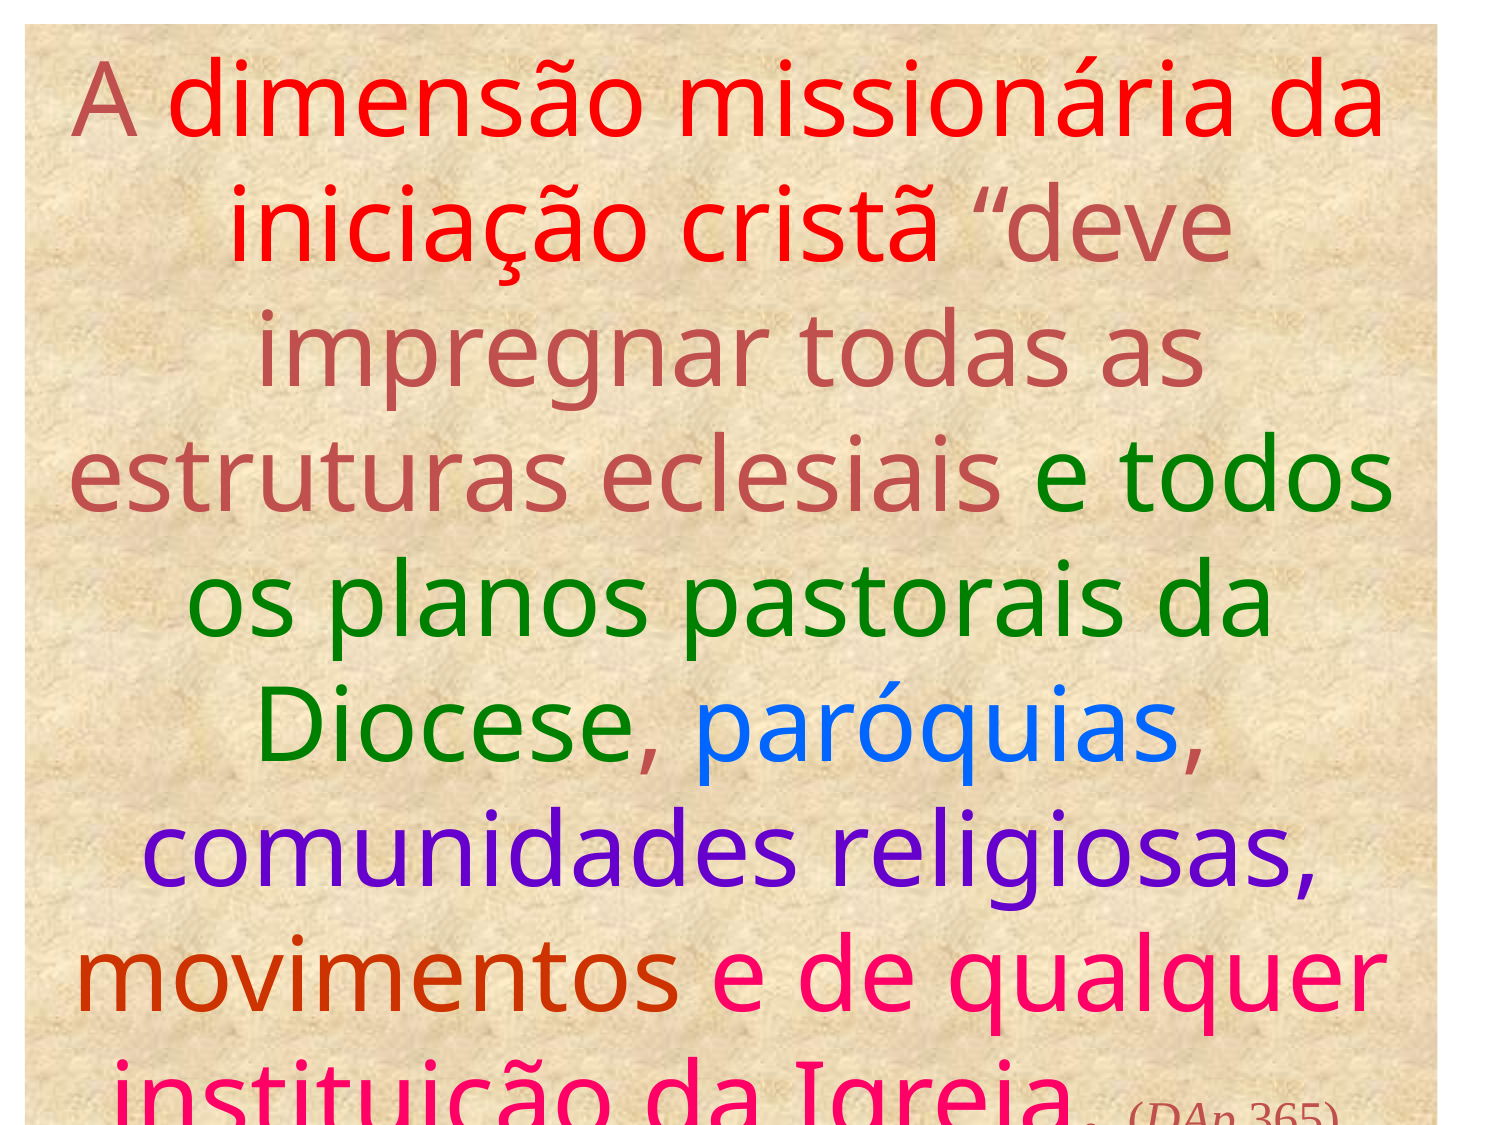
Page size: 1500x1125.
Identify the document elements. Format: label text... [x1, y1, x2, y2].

text_box A dimensão missionária da iniciação cristã “deve impregnar todas as estruturas eclesiais e todos os planos pastorais da Diocese, paróquias, comunidades religiosas, movimentos e de qualquer instituição da Igreja. (DAp 365) [24, 24, 1438, 1125]
